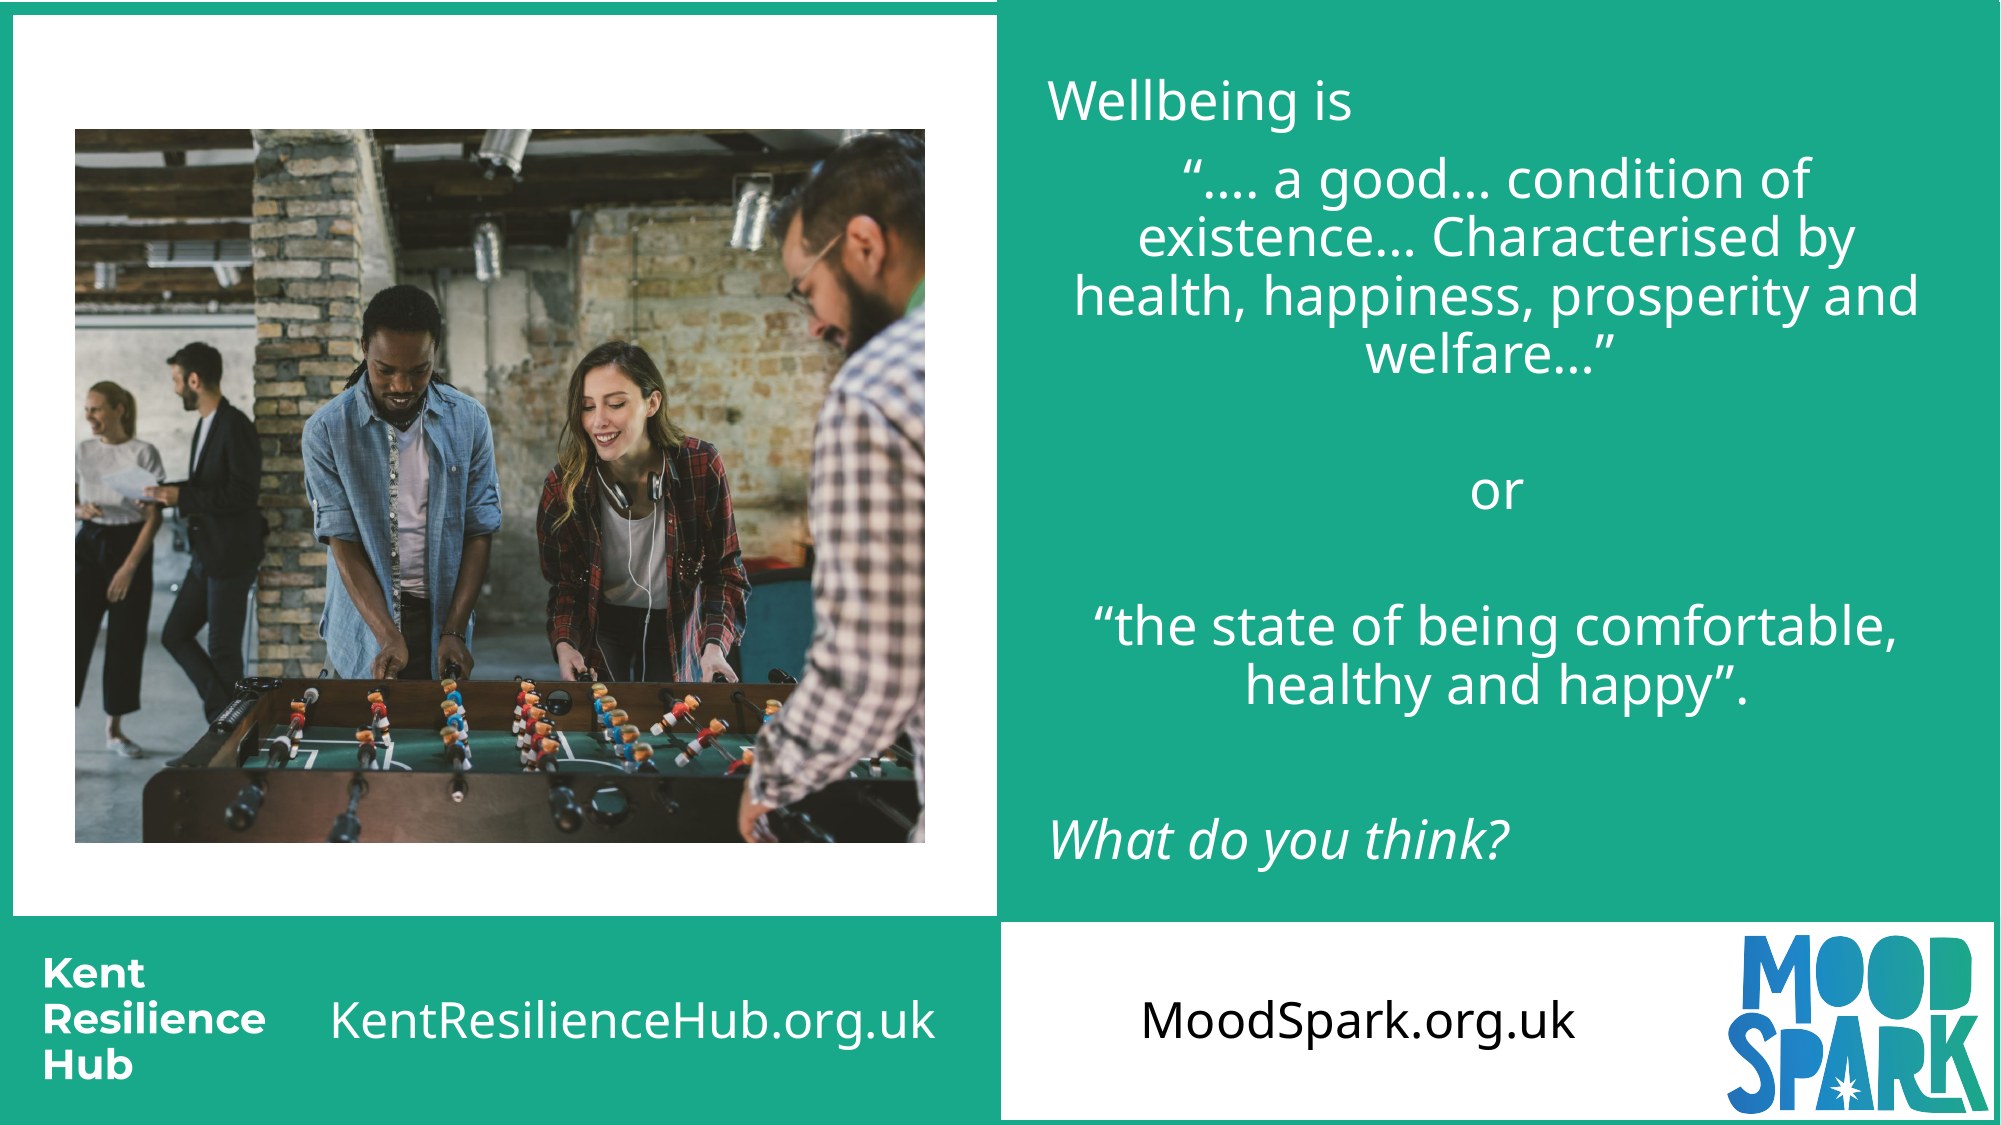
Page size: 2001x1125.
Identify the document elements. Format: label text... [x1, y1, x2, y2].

picture [1727, 935, 1989, 1114]
list Wellbeing is “…. a good… condition of existence… Characterised by health, happiness, prosperity and welfare…” or “the state of being comfortable, healthy and happy”. What do you think? [1032, 66, 1962, 880]
picture [41, 941, 267, 1101]
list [74, 129, 925, 844]
